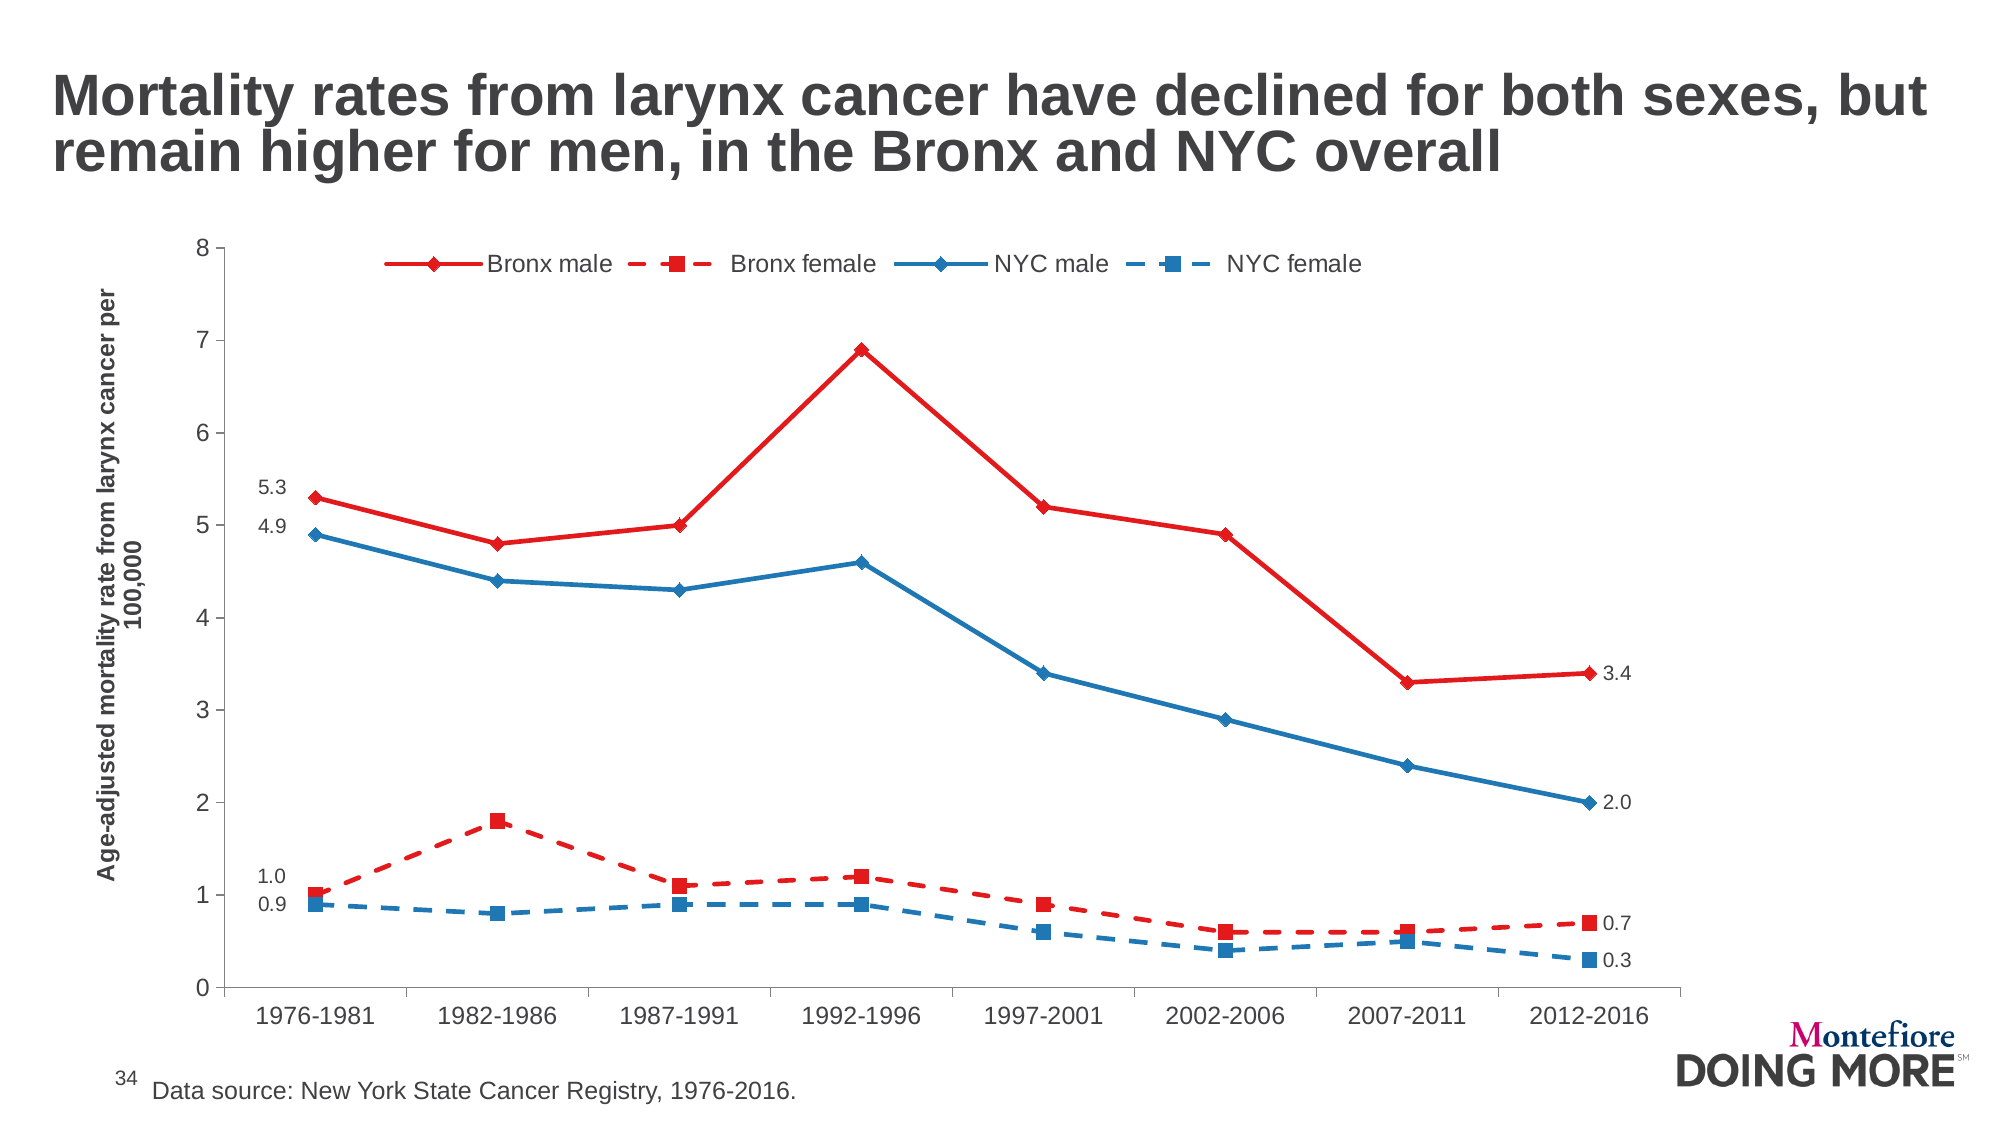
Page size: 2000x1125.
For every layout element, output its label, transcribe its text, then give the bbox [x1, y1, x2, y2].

chart [49, 233, 1700, 1071]
text_box Mortality rates from larynx cancer have declined for both sexes, but remain higher for men, in the Bronx and NYC overall [37, 63, 1963, 190]
text_box Data source: New York State Cancer Registry, 1976-2016. [137, 1079, 1626, 1112]
